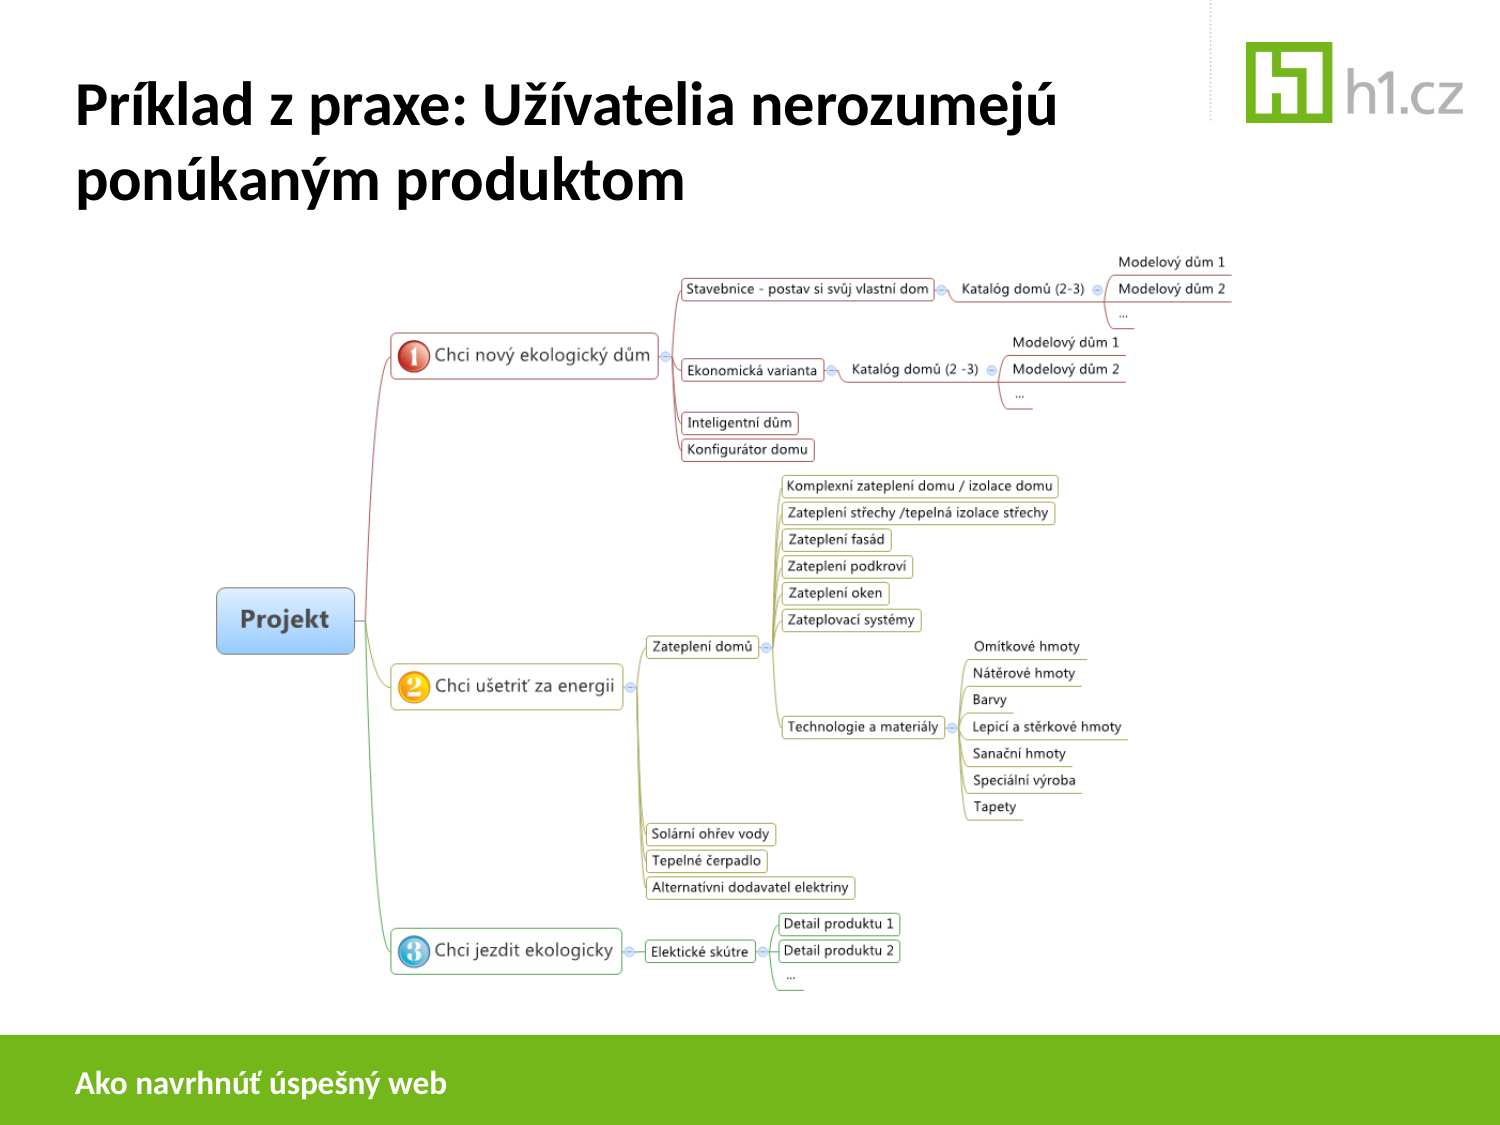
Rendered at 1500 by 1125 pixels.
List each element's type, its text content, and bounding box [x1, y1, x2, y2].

picture [1246, 42, 1463, 123]
title Príklad z praxe: Užívatelia nerozumejú ponúkaným produktom [74, 62, 1176, 227]
picture [198, 234, 1250, 1007]
footer Ako navrhnúť úspešný web [74, 1053, 1424, 1110]
